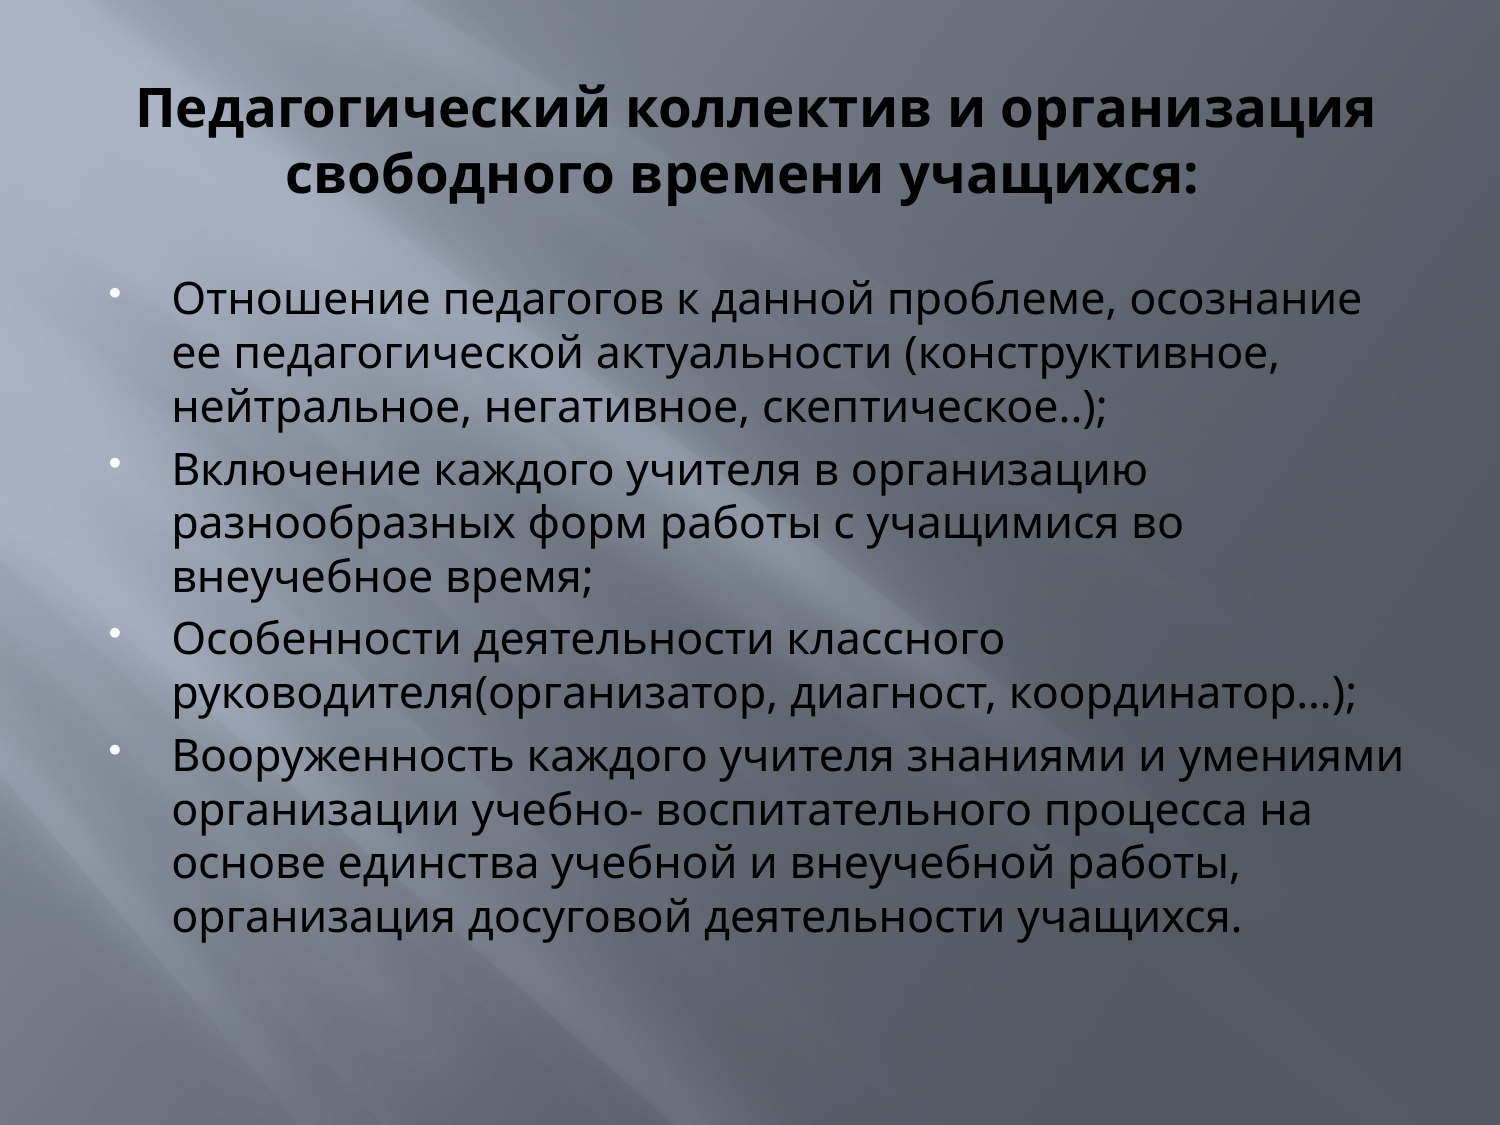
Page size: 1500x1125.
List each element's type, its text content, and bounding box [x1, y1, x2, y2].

title Педагогический коллектив и организация свободного времени учащихся: [75, 45, 1425, 233]
list Отношение педагогов к данной проблеме, осознание ее педагогической актуальности (конструктивное, нейтральное, негативное, скептическое..); Включение каждого учителя в организацию разнообразных форм работы с учащимися во внеучебное время; Особенности деятельности классного руководителя(организатор, диагност, координатор…); Вооруженность каждого учителя знаниями и умениями организации учебно- воспитательного процесса на основе единства учебной и внеучебной работы, организация досуговой деятельности учащихся. [75, 262, 1425, 1035]
